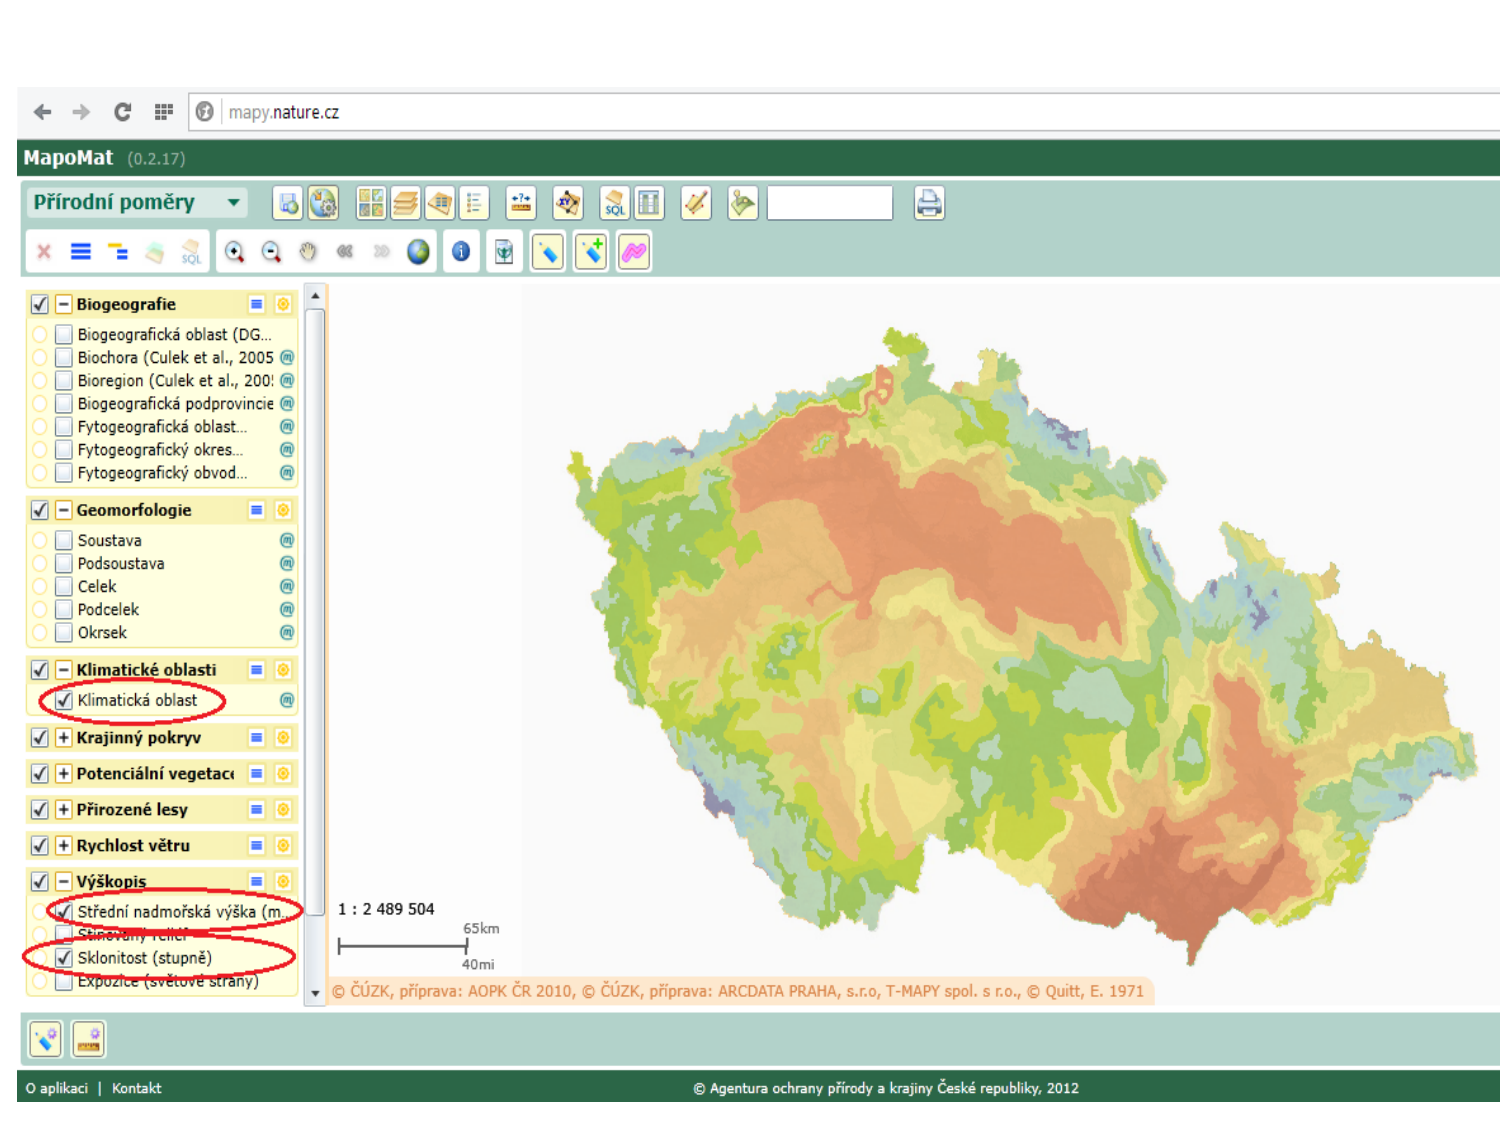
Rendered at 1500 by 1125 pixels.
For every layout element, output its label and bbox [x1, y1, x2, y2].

picture [17, 87, 1500, 1102]
